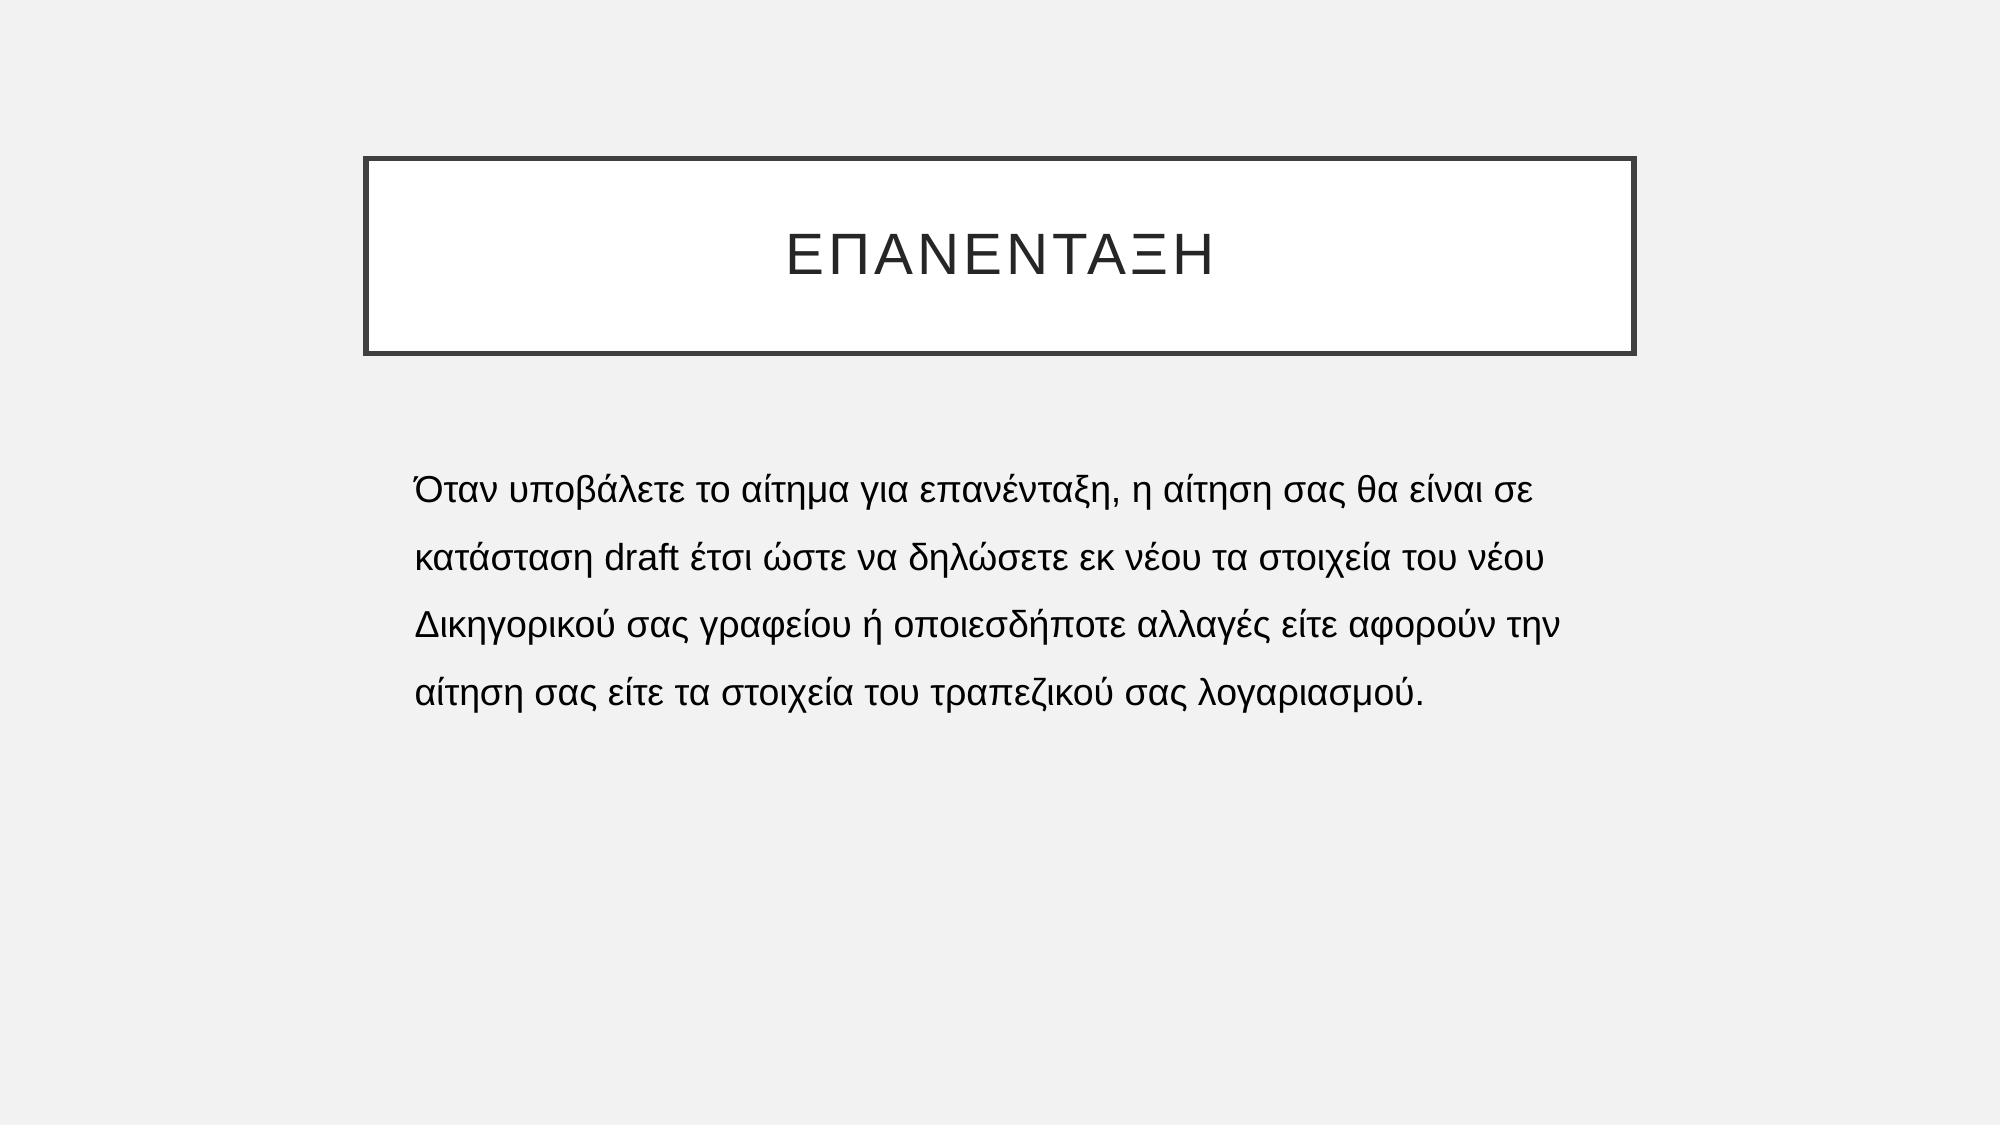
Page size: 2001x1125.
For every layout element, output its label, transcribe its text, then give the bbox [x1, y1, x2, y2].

text_box Όταν υποβάλετε το αίτημα για επανένταξη, η αίτηση σας θα είναι σε κατάσταση draft έτσι ώστε να δηλώσετε εκ νέου τα στοιχεία του νέου Δικηγορικού σας γραφείου ή οποιεσδήποτε αλλαγές είτε αφορούν την αίτηση σας είτε τα στοιχεία του τραπεζικού σας λογαριασμού. [399, 435, 1634, 721]
title Επανενταξη [363, 156, 1637, 356]
